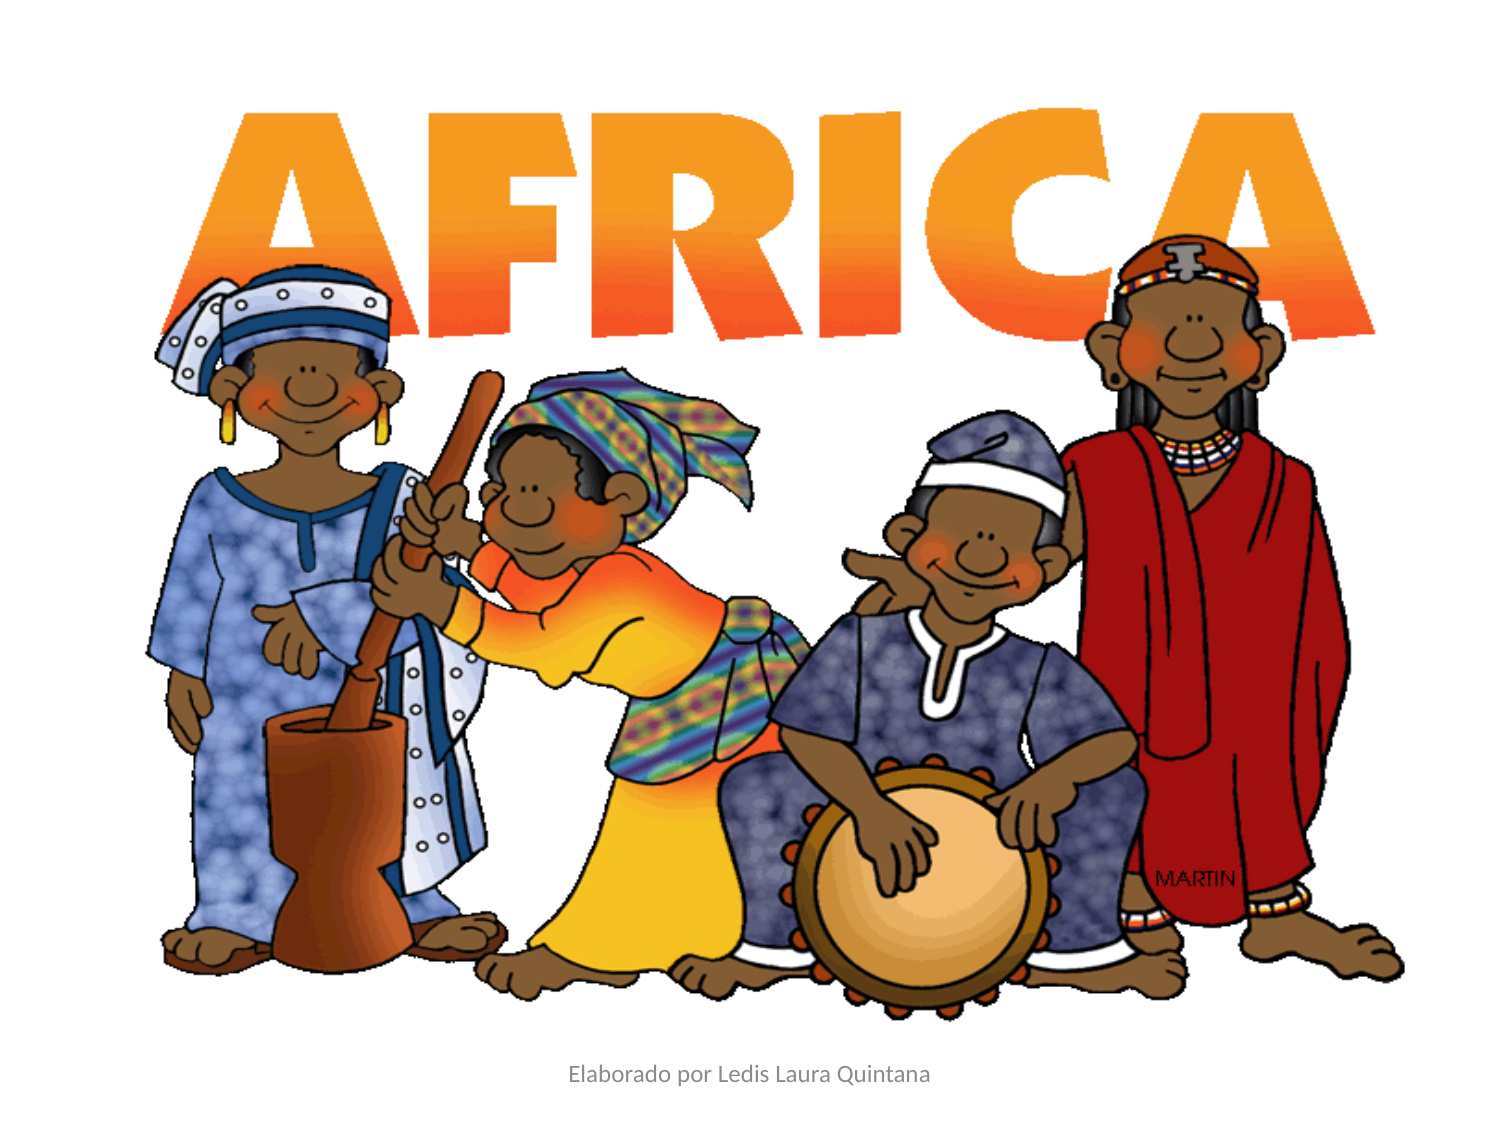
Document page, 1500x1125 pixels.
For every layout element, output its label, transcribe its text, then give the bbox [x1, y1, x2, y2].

picture [105, 105, 1419, 1039]
footer Elaborado por Ledis Laura Quintana [512, 1047, 988, 1103]
